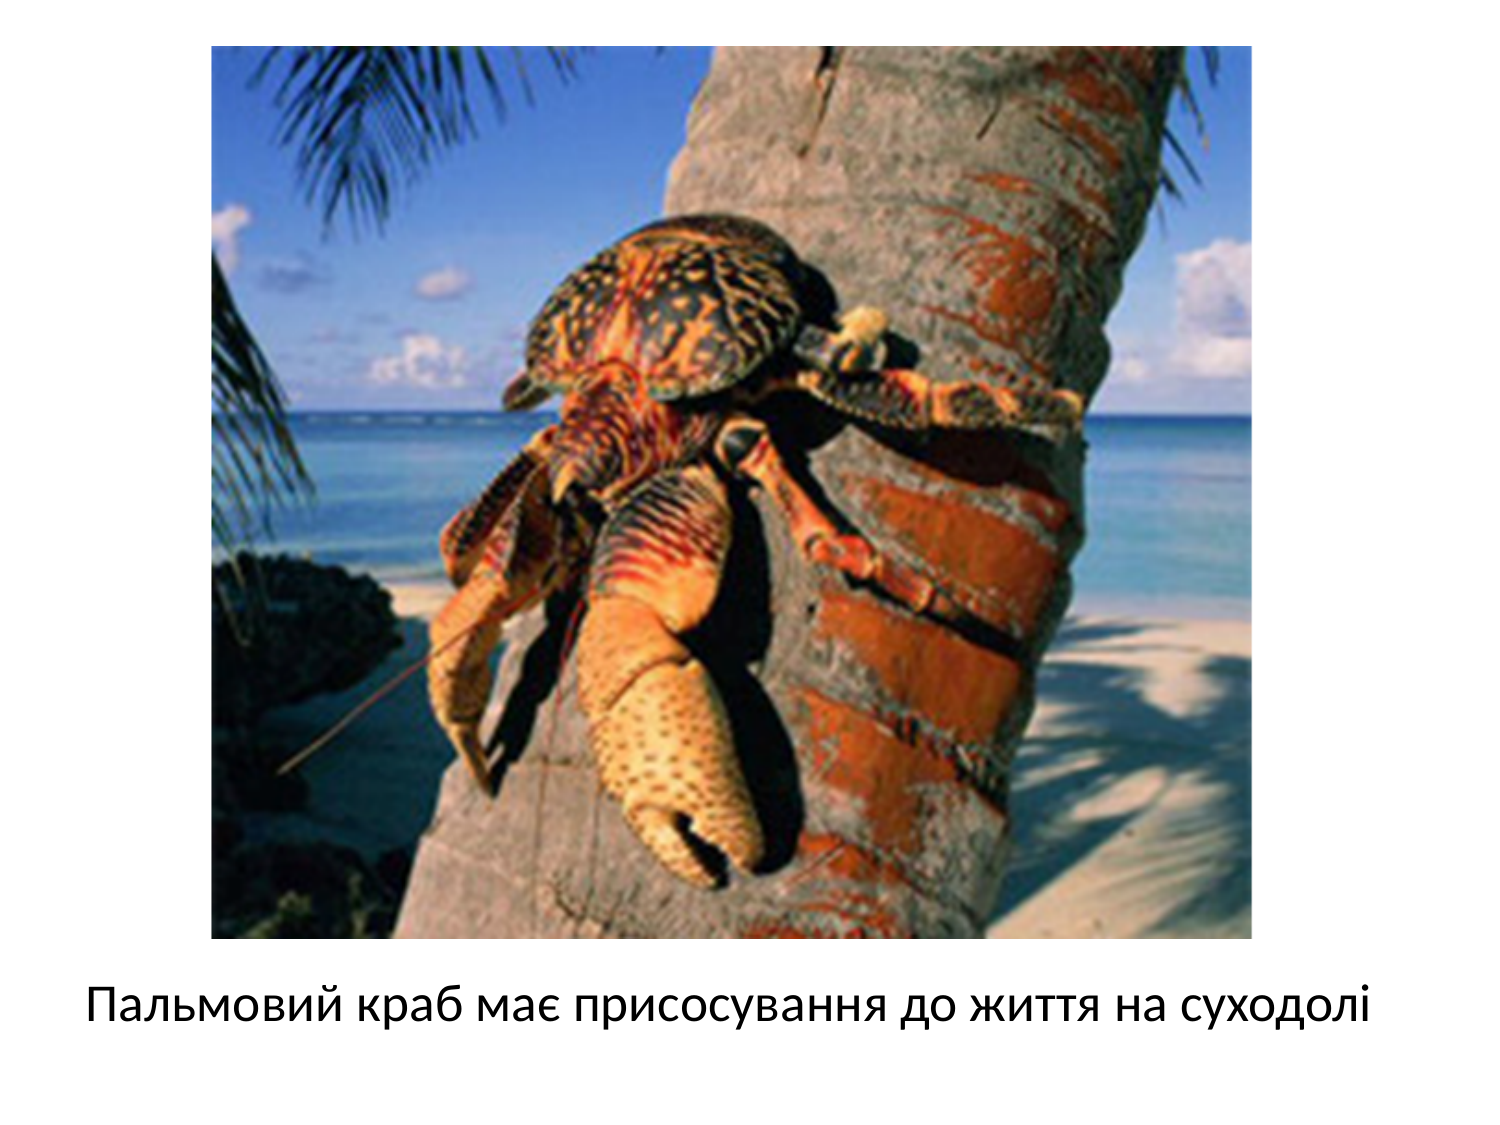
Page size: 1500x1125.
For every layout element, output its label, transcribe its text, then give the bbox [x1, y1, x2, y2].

picture [210, 46, 1255, 939]
list Пальмовий краб має присосування до життя на суходолі [70, 960, 1421, 1052]
